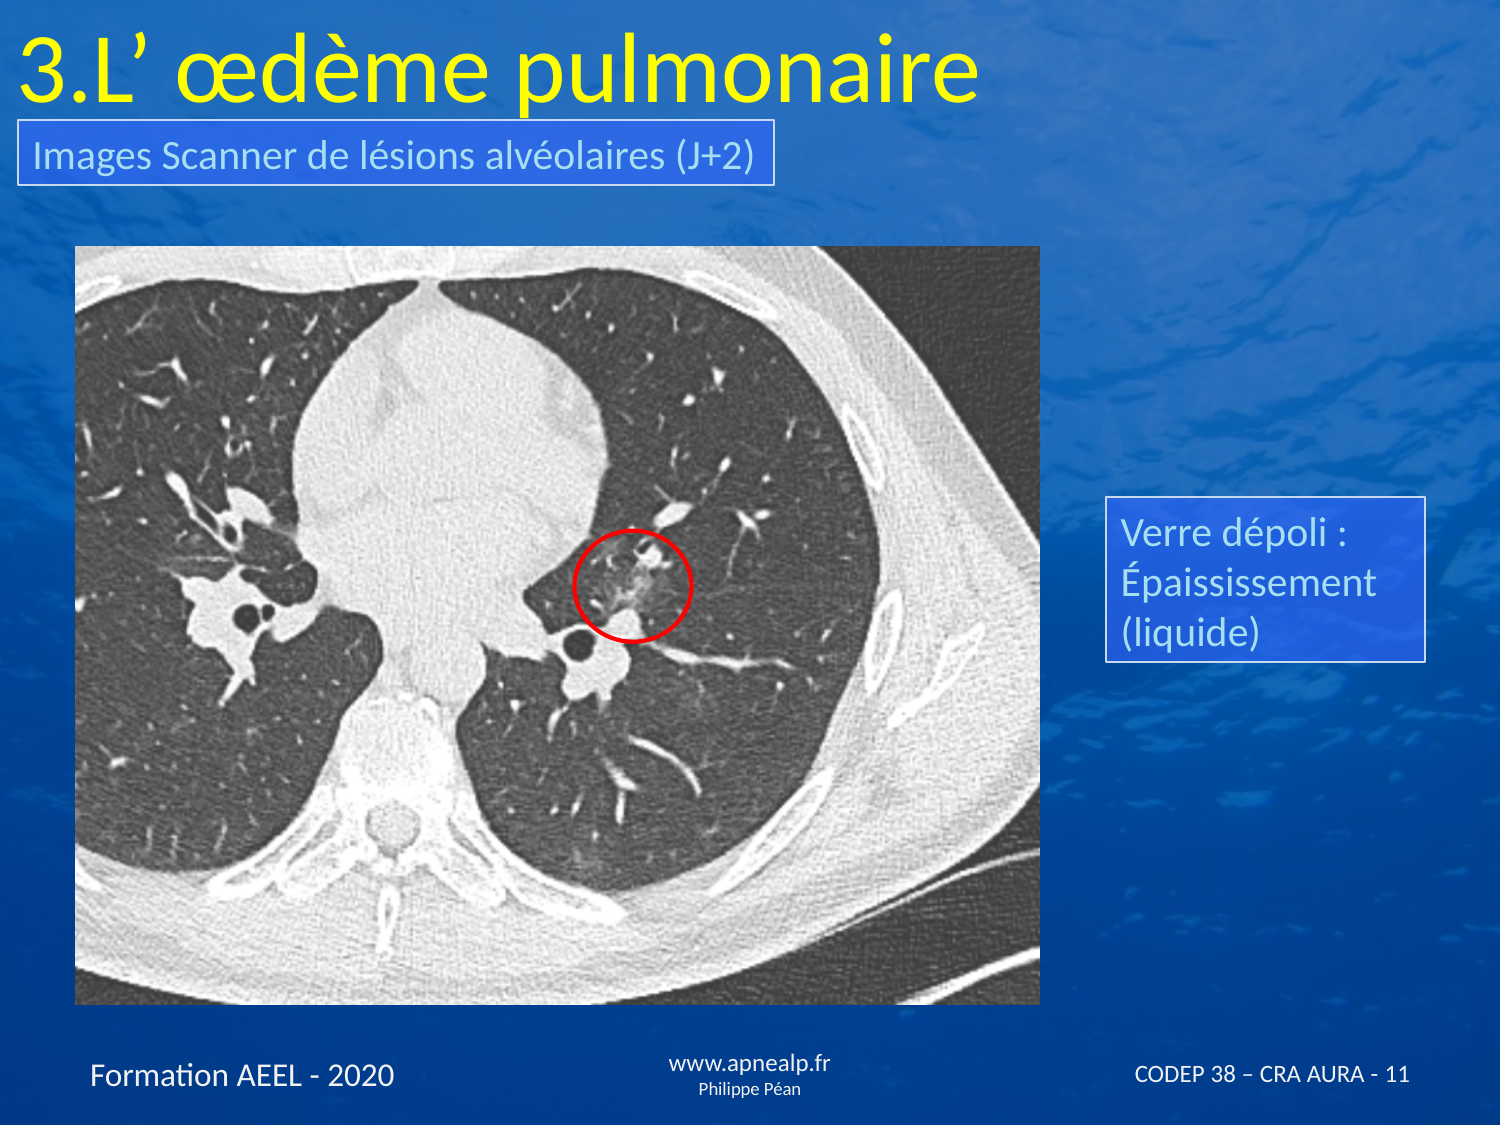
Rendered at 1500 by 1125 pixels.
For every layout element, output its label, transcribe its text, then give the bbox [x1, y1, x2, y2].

slide_number Formation AEEL - 2020 [75, 1042, 425, 1103]
text_box Verre dépoli : Épaississement (liquide) [1105, 497, 1425, 663]
text_box 3.L’ œdème pulmonaire [1, 0, 1303, 130]
footer www.apnealp.fr Philippe Péan [512, 1042, 988, 1103]
picture [0, 0, 1500, 1125]
slide_number CODEP 38 – CRA AURA - 11 [1074, 1042, 1425, 1103]
text_box Images Scanner de lésions alvéolaires (J+2) [17, 120, 774, 185]
